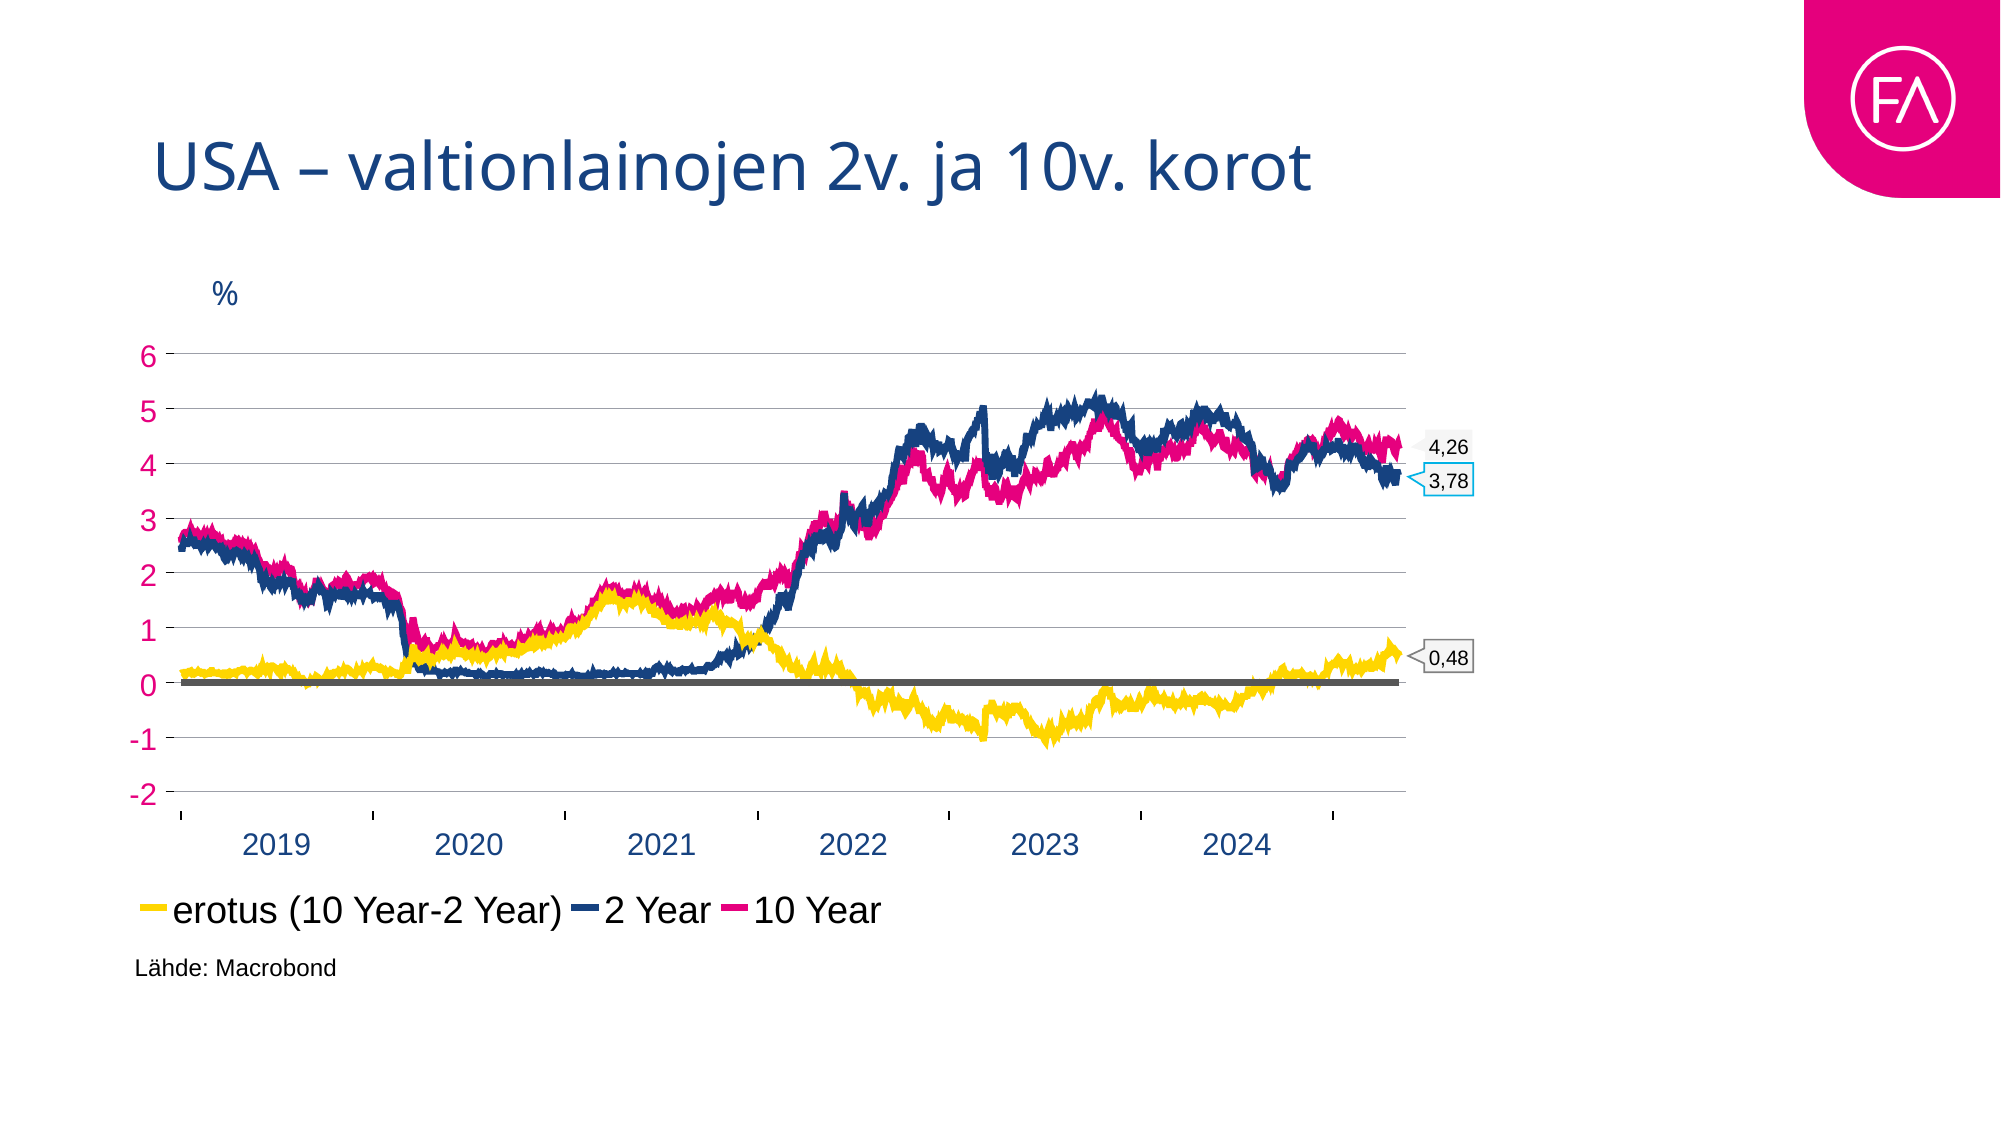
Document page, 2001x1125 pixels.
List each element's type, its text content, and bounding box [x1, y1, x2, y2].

picture [1804, 0, 2001, 198]
text_box % [196, 264, 283, 319]
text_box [115, 319, 1489, 1000]
title USA – valtionlainojen 2v. ja 10v. korot [137, 59, 1863, 278]
